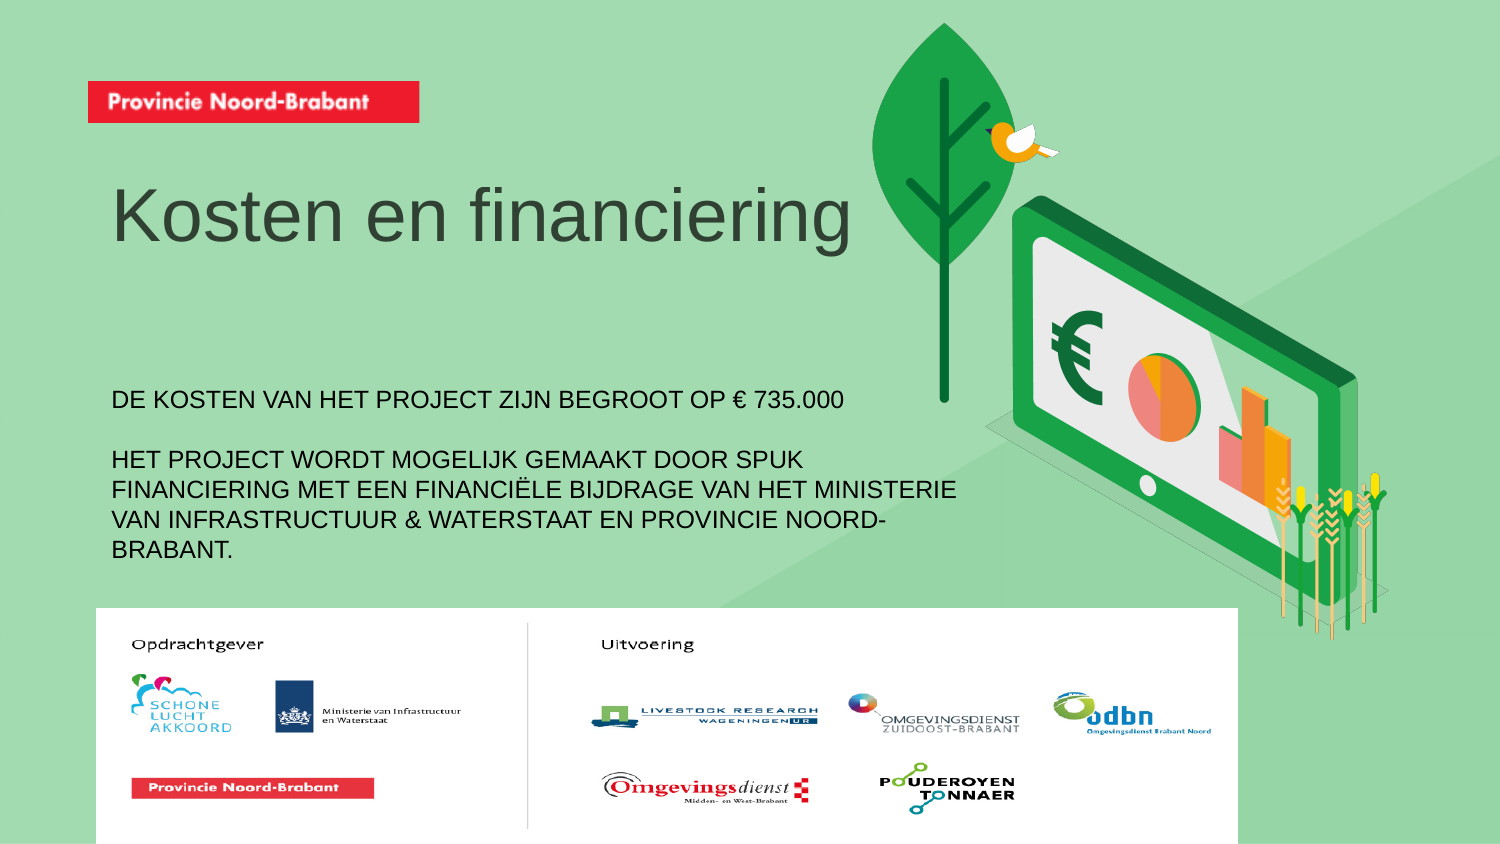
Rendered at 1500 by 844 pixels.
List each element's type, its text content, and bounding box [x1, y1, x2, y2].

picture [0, 0, 1500, 844]
list Kosten en financiering [96, 169, 929, 271]
text_box De kosten van het project zijn begroot op € 735.000 Het project wordt mogelijk gemaakt Door SPUK financiering met een financiële bijdrage van het Ministerie van Infrastructuur & Waterstaat en Provincie Noord-Brabant. [96, 341, 981, 571]
